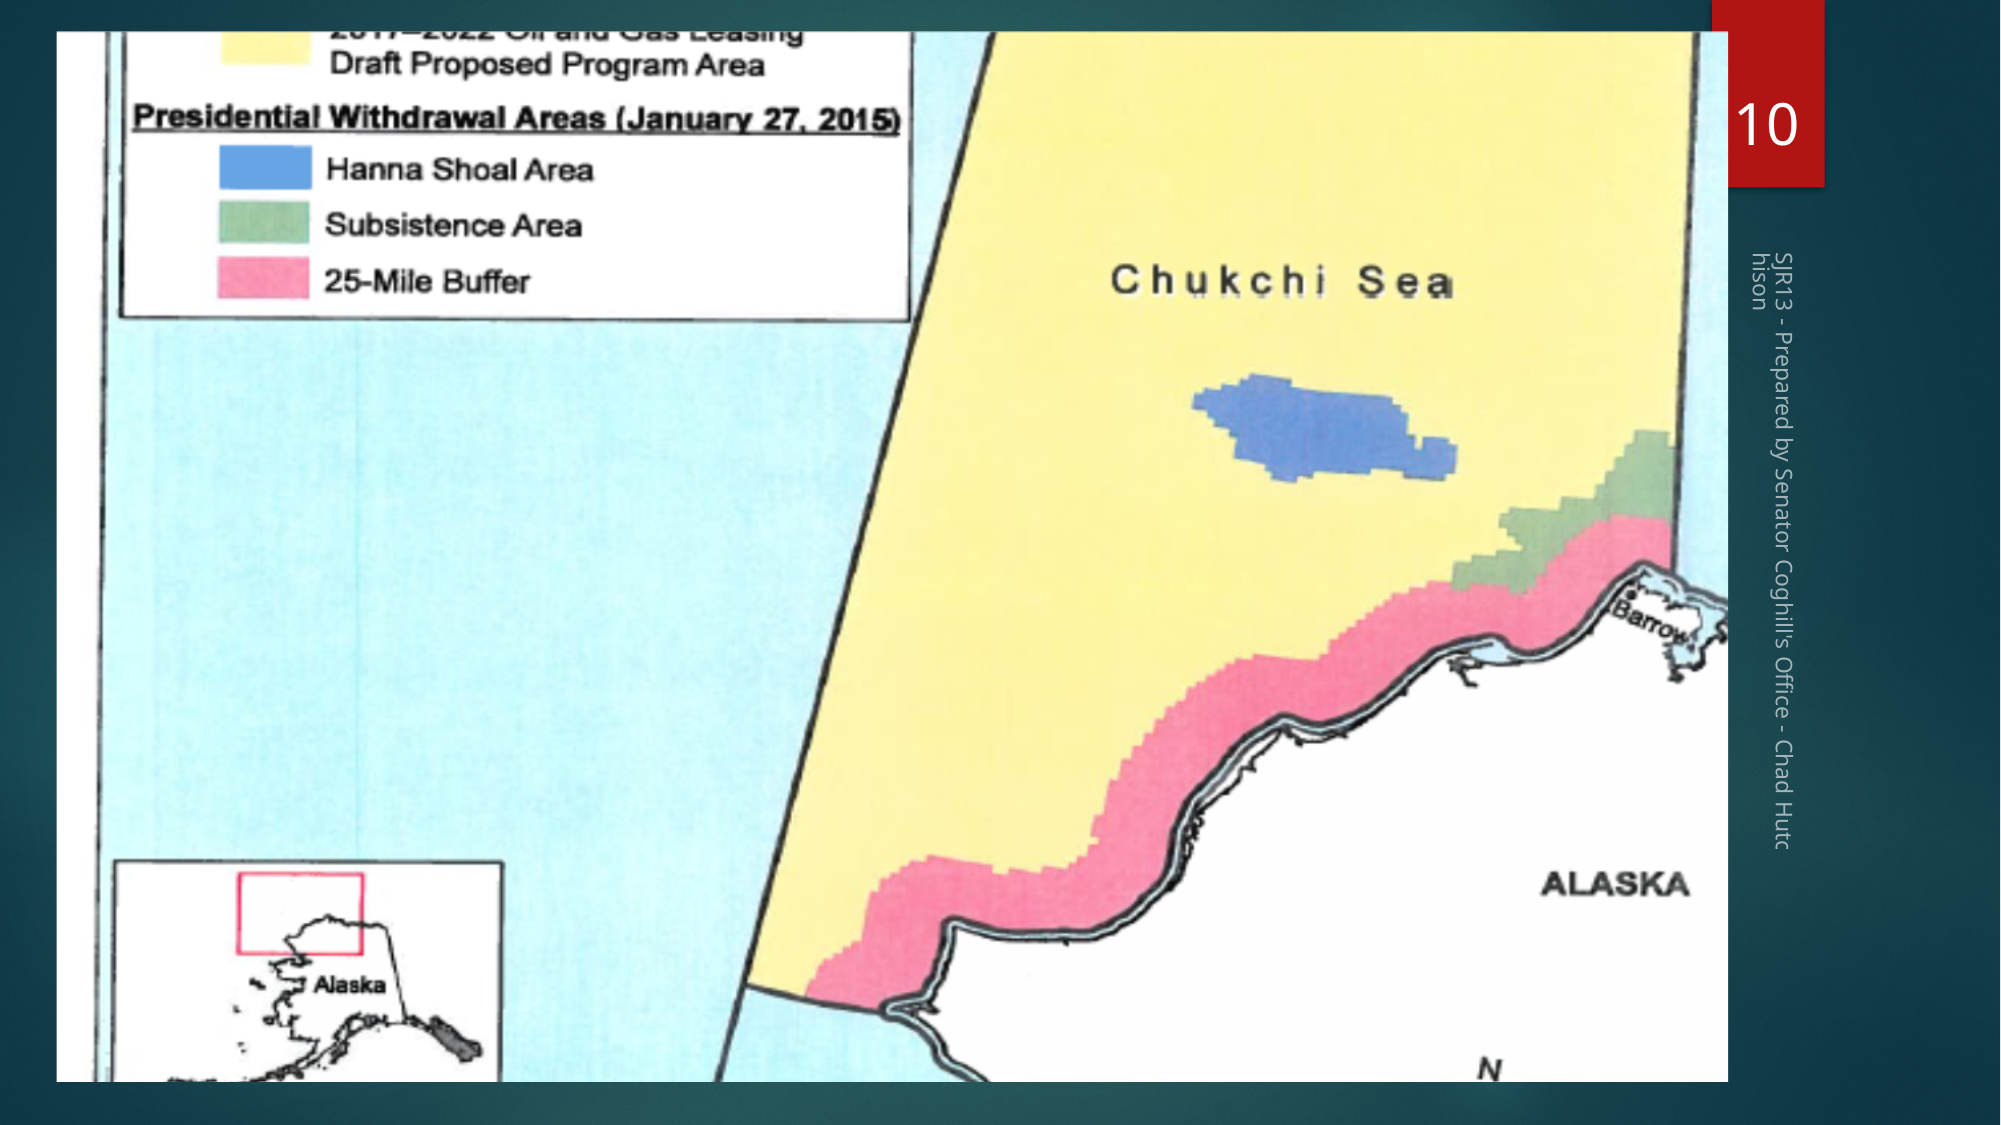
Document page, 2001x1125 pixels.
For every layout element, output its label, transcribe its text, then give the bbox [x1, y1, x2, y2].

picture [0, 0, 1576, 1125]
slide_number 10 [1729, 48, 1836, 175]
footer SJR13 - Prepared by Senator Coghill's Office - Chad Hutchison [1760, 237, 1811, 871]
